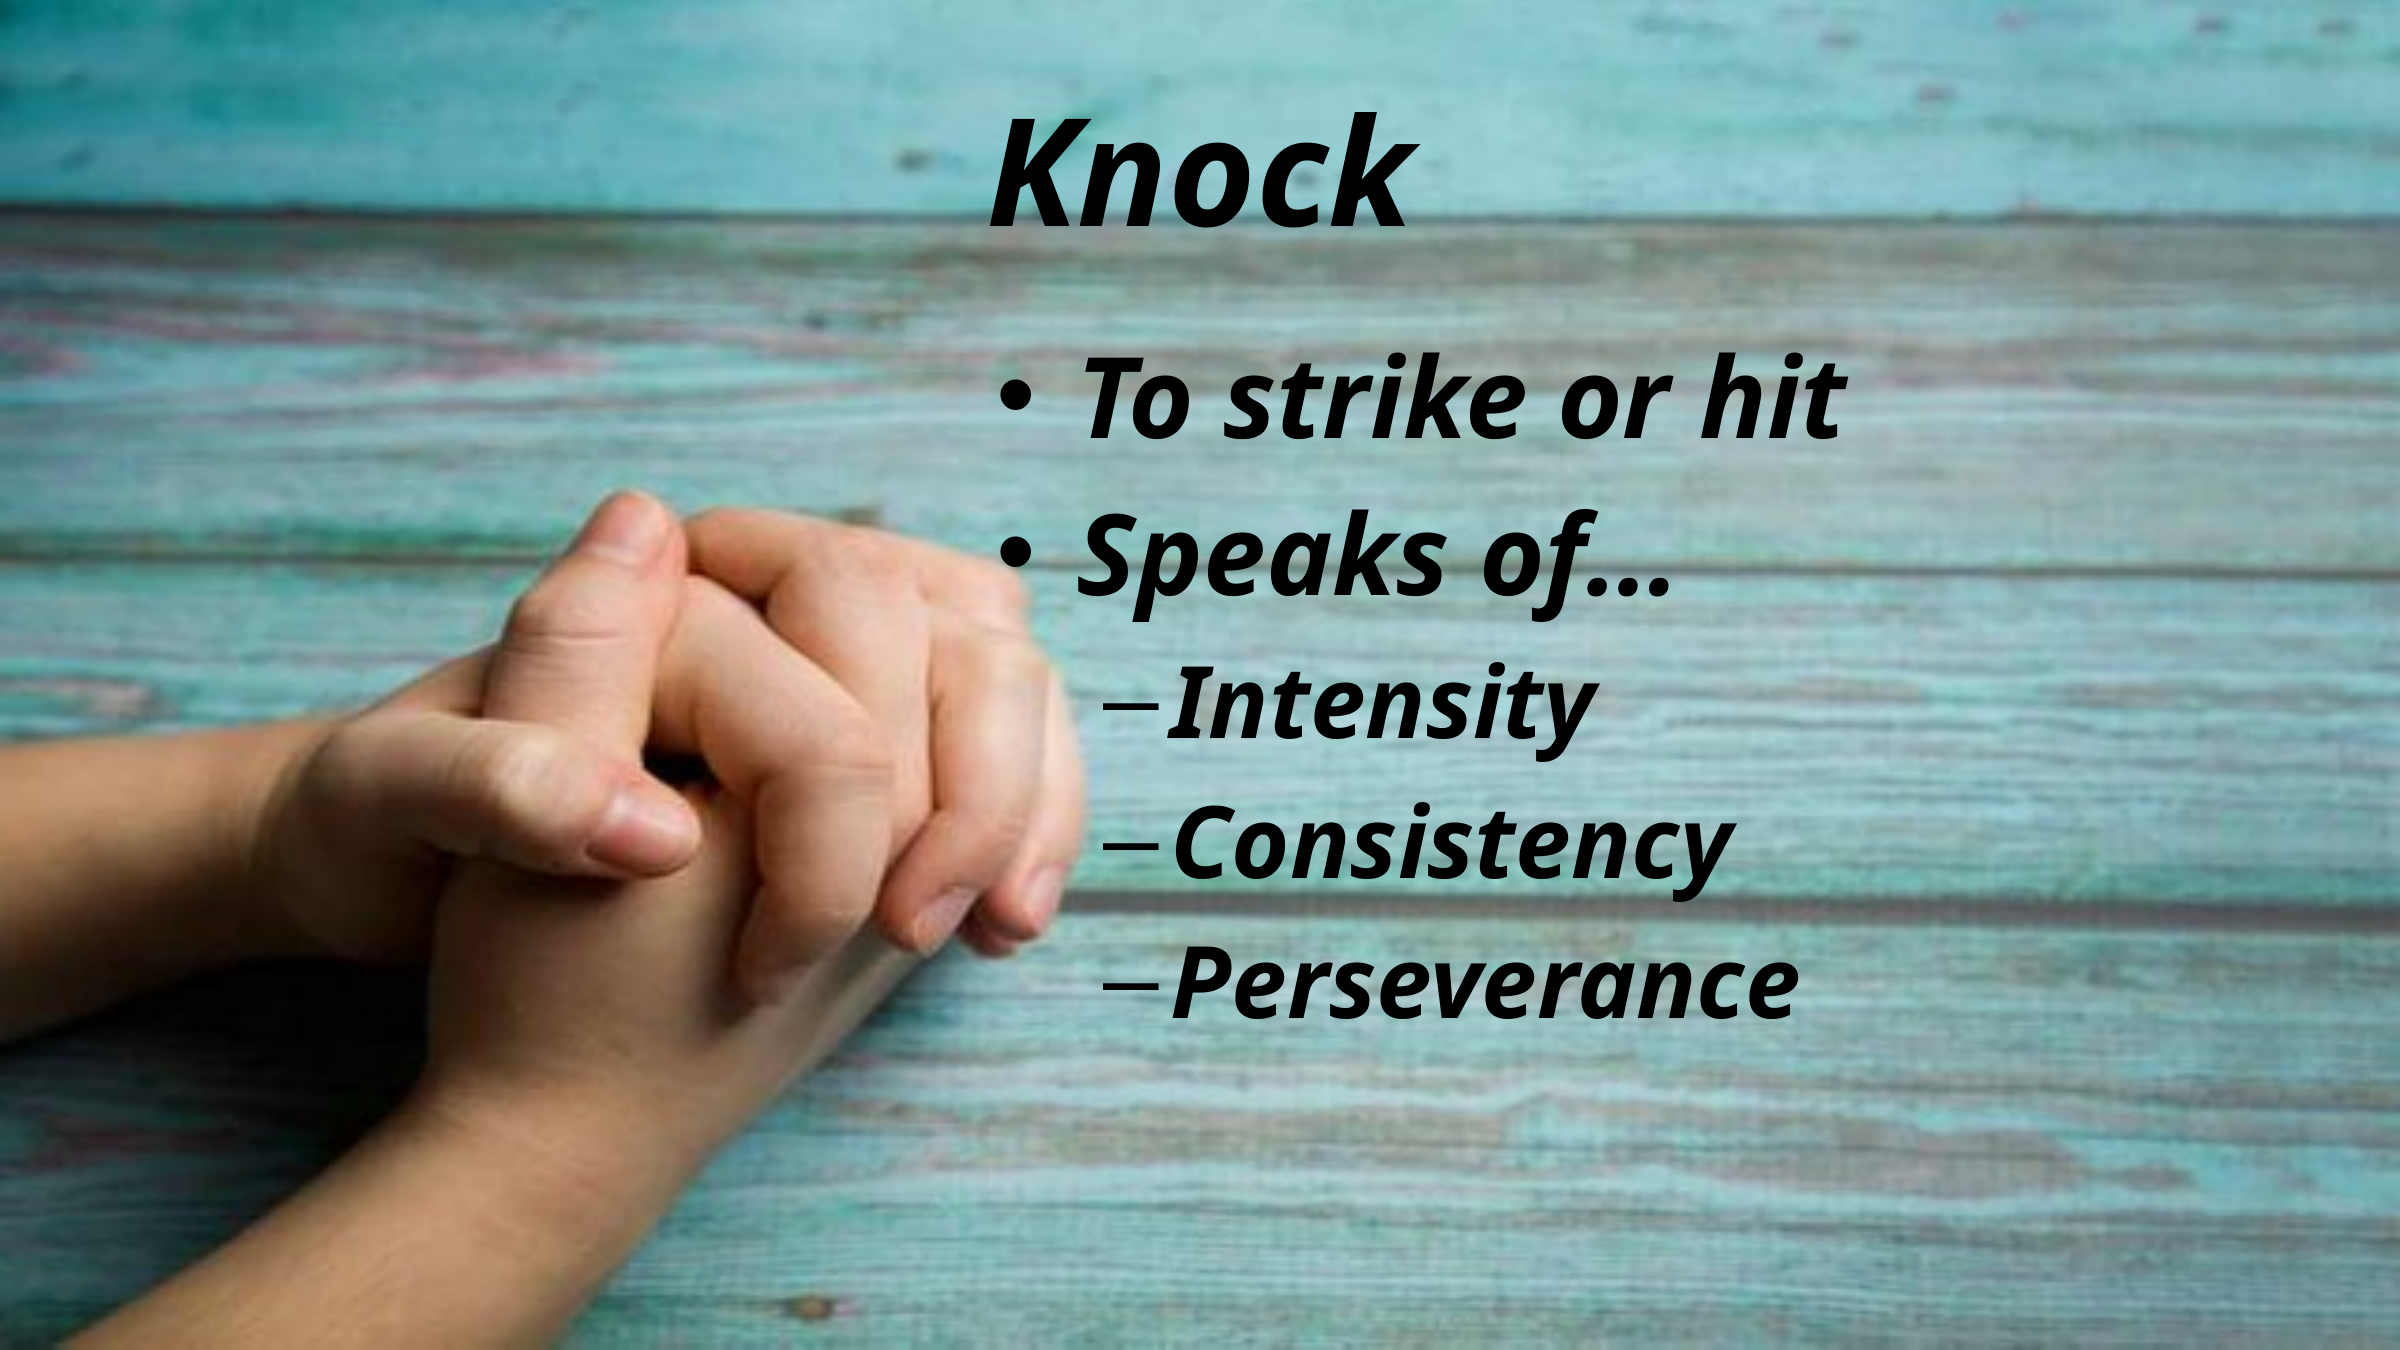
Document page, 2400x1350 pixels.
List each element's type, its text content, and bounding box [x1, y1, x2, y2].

picture [0, 0, 2400, 1350]
list To strike or hit Speaks of… Intensity Consistency Perseverance [975, 315, 2400, 1350]
title Knock [120, 54, 2280, 279]
